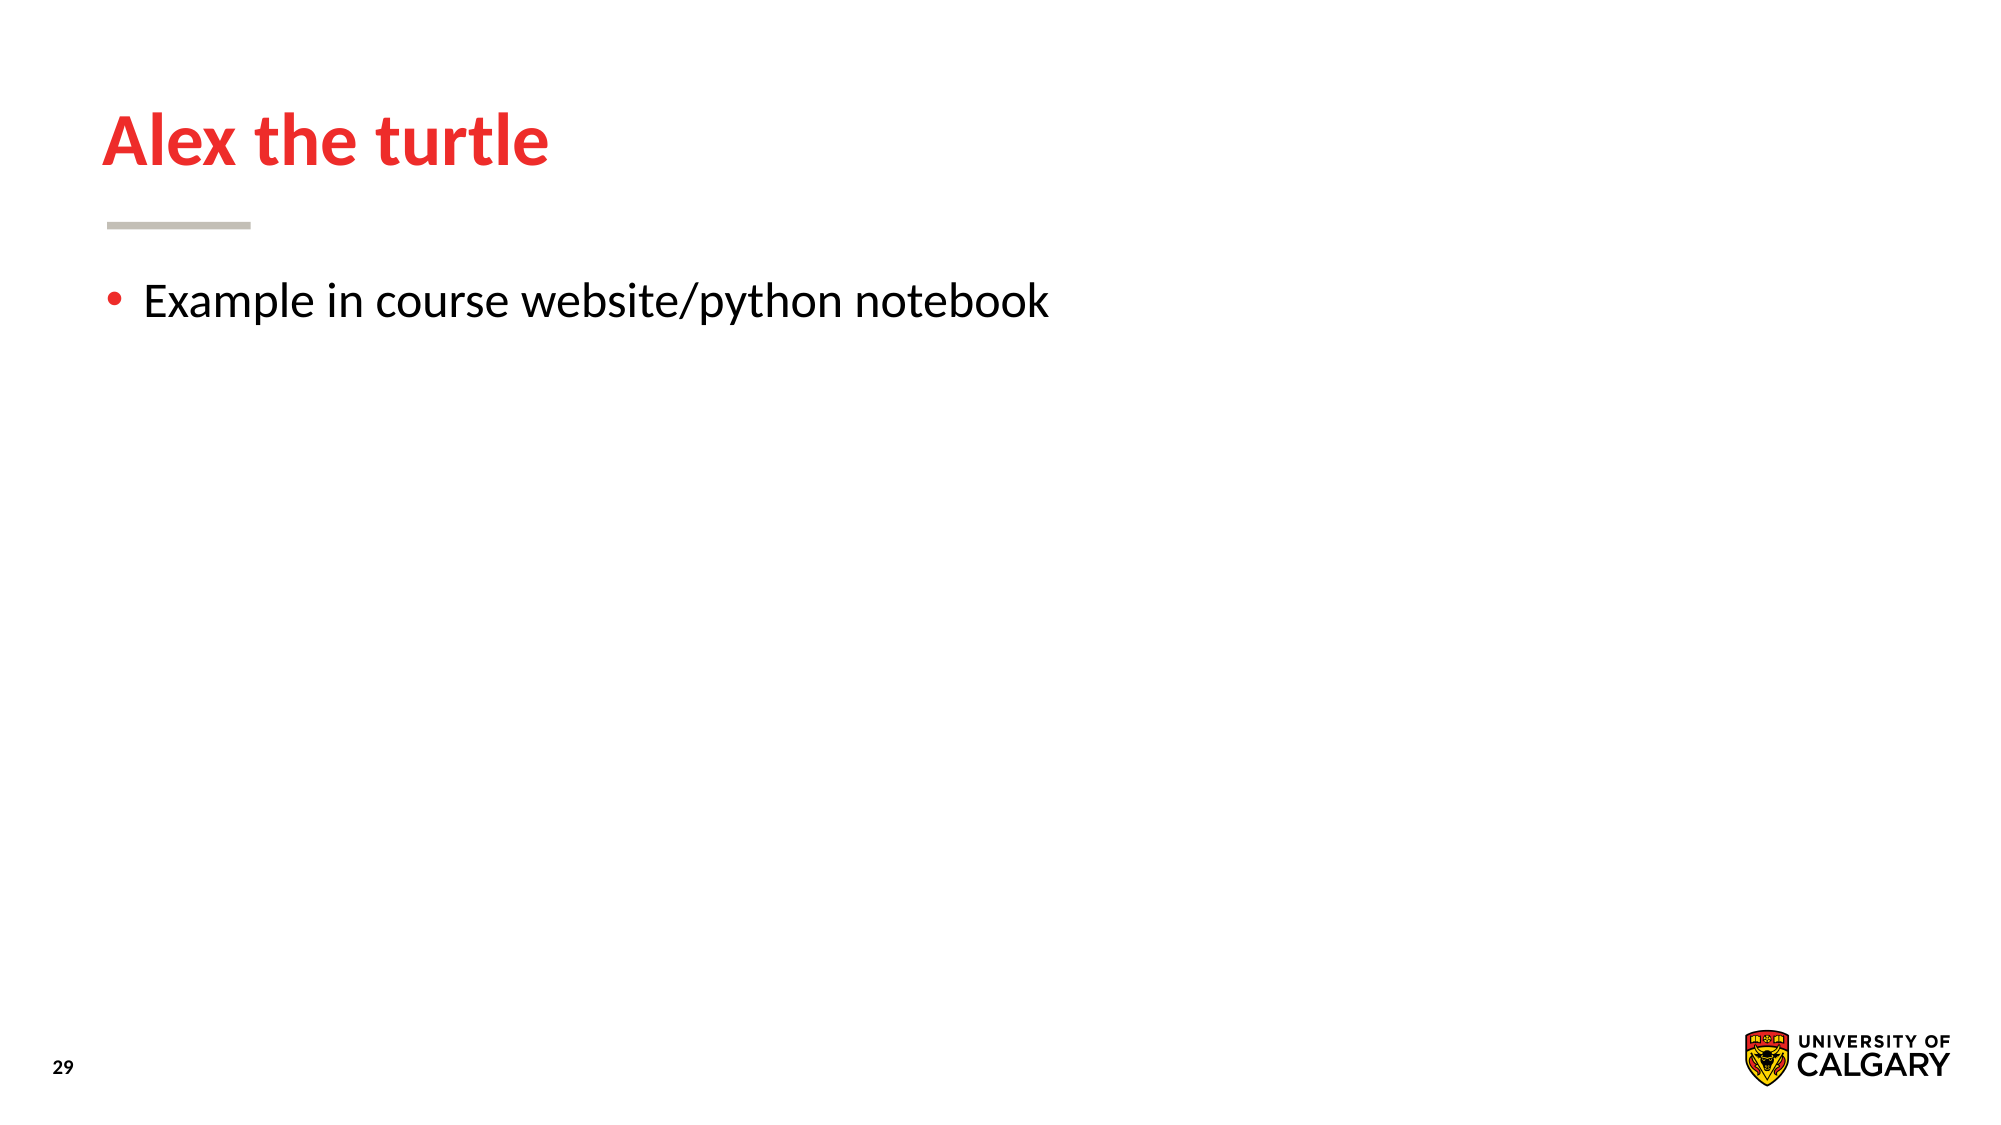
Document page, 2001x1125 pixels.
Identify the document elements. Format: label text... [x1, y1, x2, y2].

picture [1722, 1012, 1973, 1099]
list Example in course website/python notebook [91, 266, 1774, 981]
title Alex the turtle [87, 60, 1774, 222]
